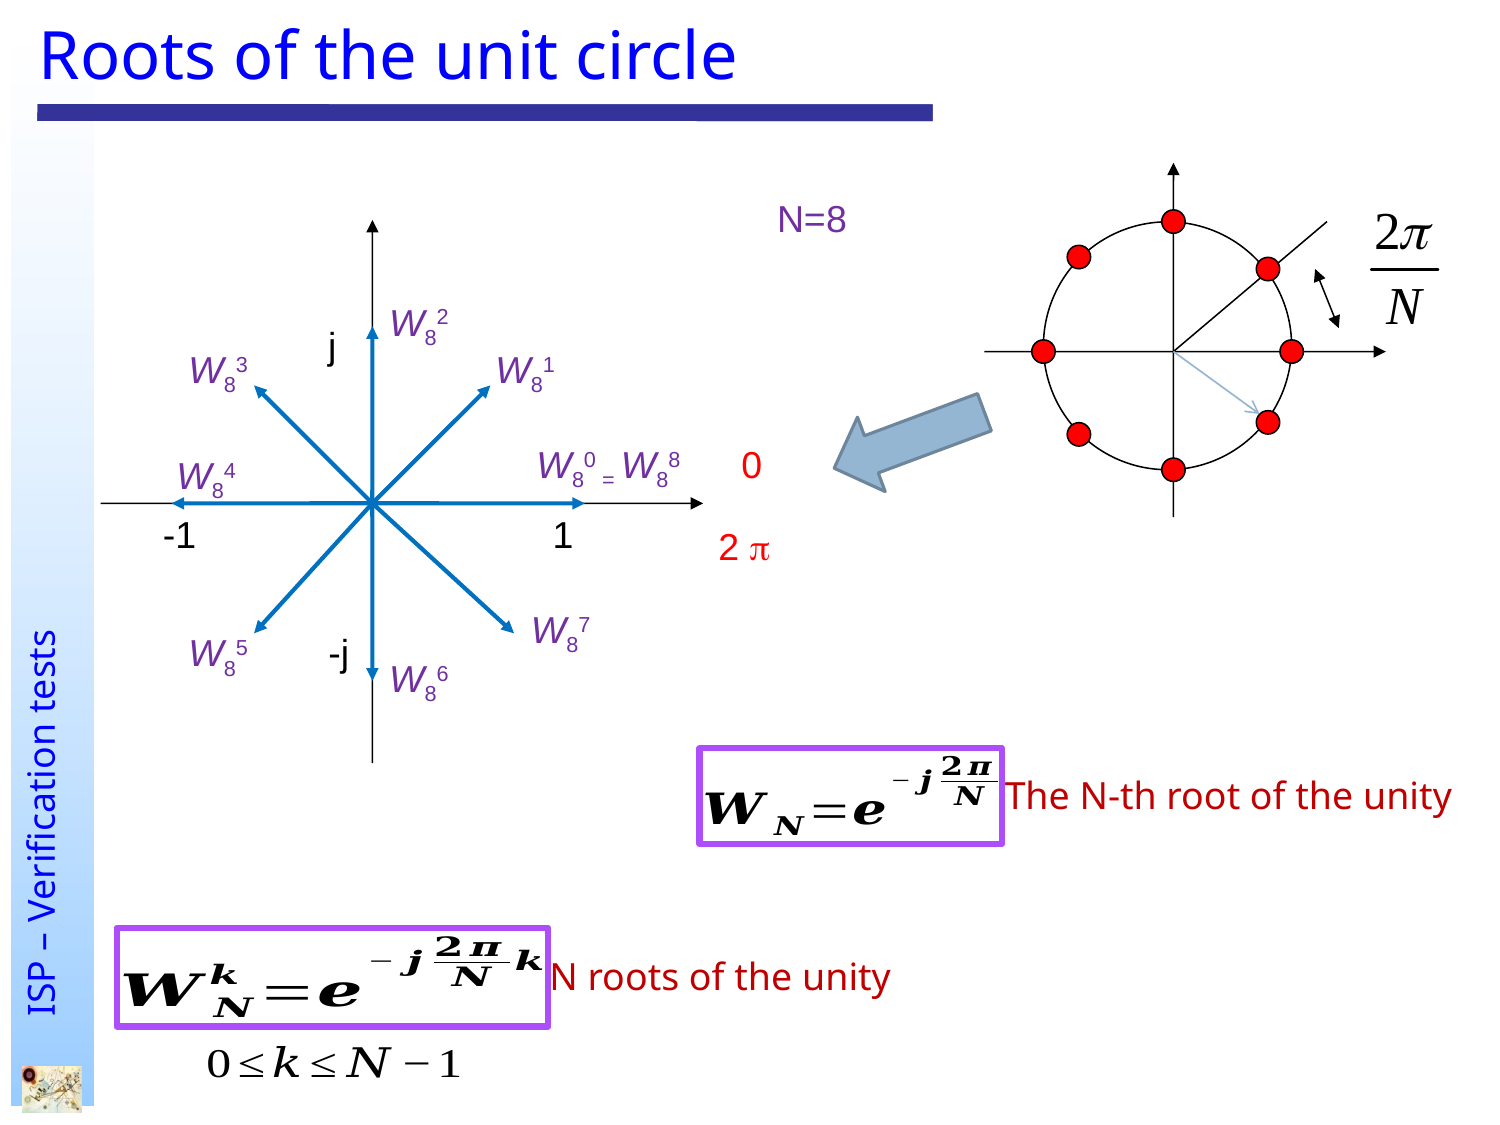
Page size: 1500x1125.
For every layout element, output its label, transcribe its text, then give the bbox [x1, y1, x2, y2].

text_box [1067, 245, 1091, 269]
text_box [1031, 339, 1056, 364]
text_box W86 [374, 647, 464, 714]
text_box [1161, 458, 1186, 482]
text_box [1361, 197, 1452, 337]
text_box -1 [148, 503, 212, 564]
text_box [1043, 221, 1173, 351]
text_box [1253, 352, 1291, 413]
text_box [1167, 162, 1180, 209]
text_box W85 [173, 622, 263, 688]
text_box [366, 326, 374, 502]
text_box N roots of the unity [534, 945, 907, 1006]
text_box N=8 [762, 187, 862, 248]
text_box W87 [516, 598, 606, 665]
text_box [1313, 268, 1340, 329]
text_box [373, 503, 515, 634]
text_box [1256, 257, 1280, 281]
text_box [1161, 209, 1186, 234]
picture [22, 1066, 82, 1113]
text_box W84 [161, 444, 251, 511]
text_box -j [313, 621, 364, 682]
text_box [1256, 410, 1280, 435]
text_box [366, 220, 379, 326]
text_box W82 [374, 291, 464, 358]
text_box The N-th root of the unity [990, 764, 999, 825]
text_box [1044, 352, 1173, 470]
text_box W81 [480, 338, 570, 405]
text_box [1304, 346, 1386, 358]
text_box j [313, 314, 352, 374]
text_box [263, 388, 373, 504]
text_box [366, 503, 374, 681]
text_box [1067, 422, 1091, 447]
text_box The N-th root of the unity [1005, 764, 1468, 825]
title Roots of the unit circle [23, 4, 1414, 101]
text_box 0 [726, 433, 778, 494]
text_box W83 [173, 338, 263, 405]
text_box [1279, 339, 1304, 364]
text_box [263, 504, 372, 630]
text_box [1184, 339, 1248, 427]
text_box 1 [537, 503, 589, 564]
text_box 2  [703, 515, 786, 576]
text_box [1174, 223, 1292, 351]
text_box [589, 500, 704, 510]
text_box W80 = W88 [521, 433, 702, 500]
text_box [1174, 354, 1259, 469]
text_box [832, 392, 993, 493]
